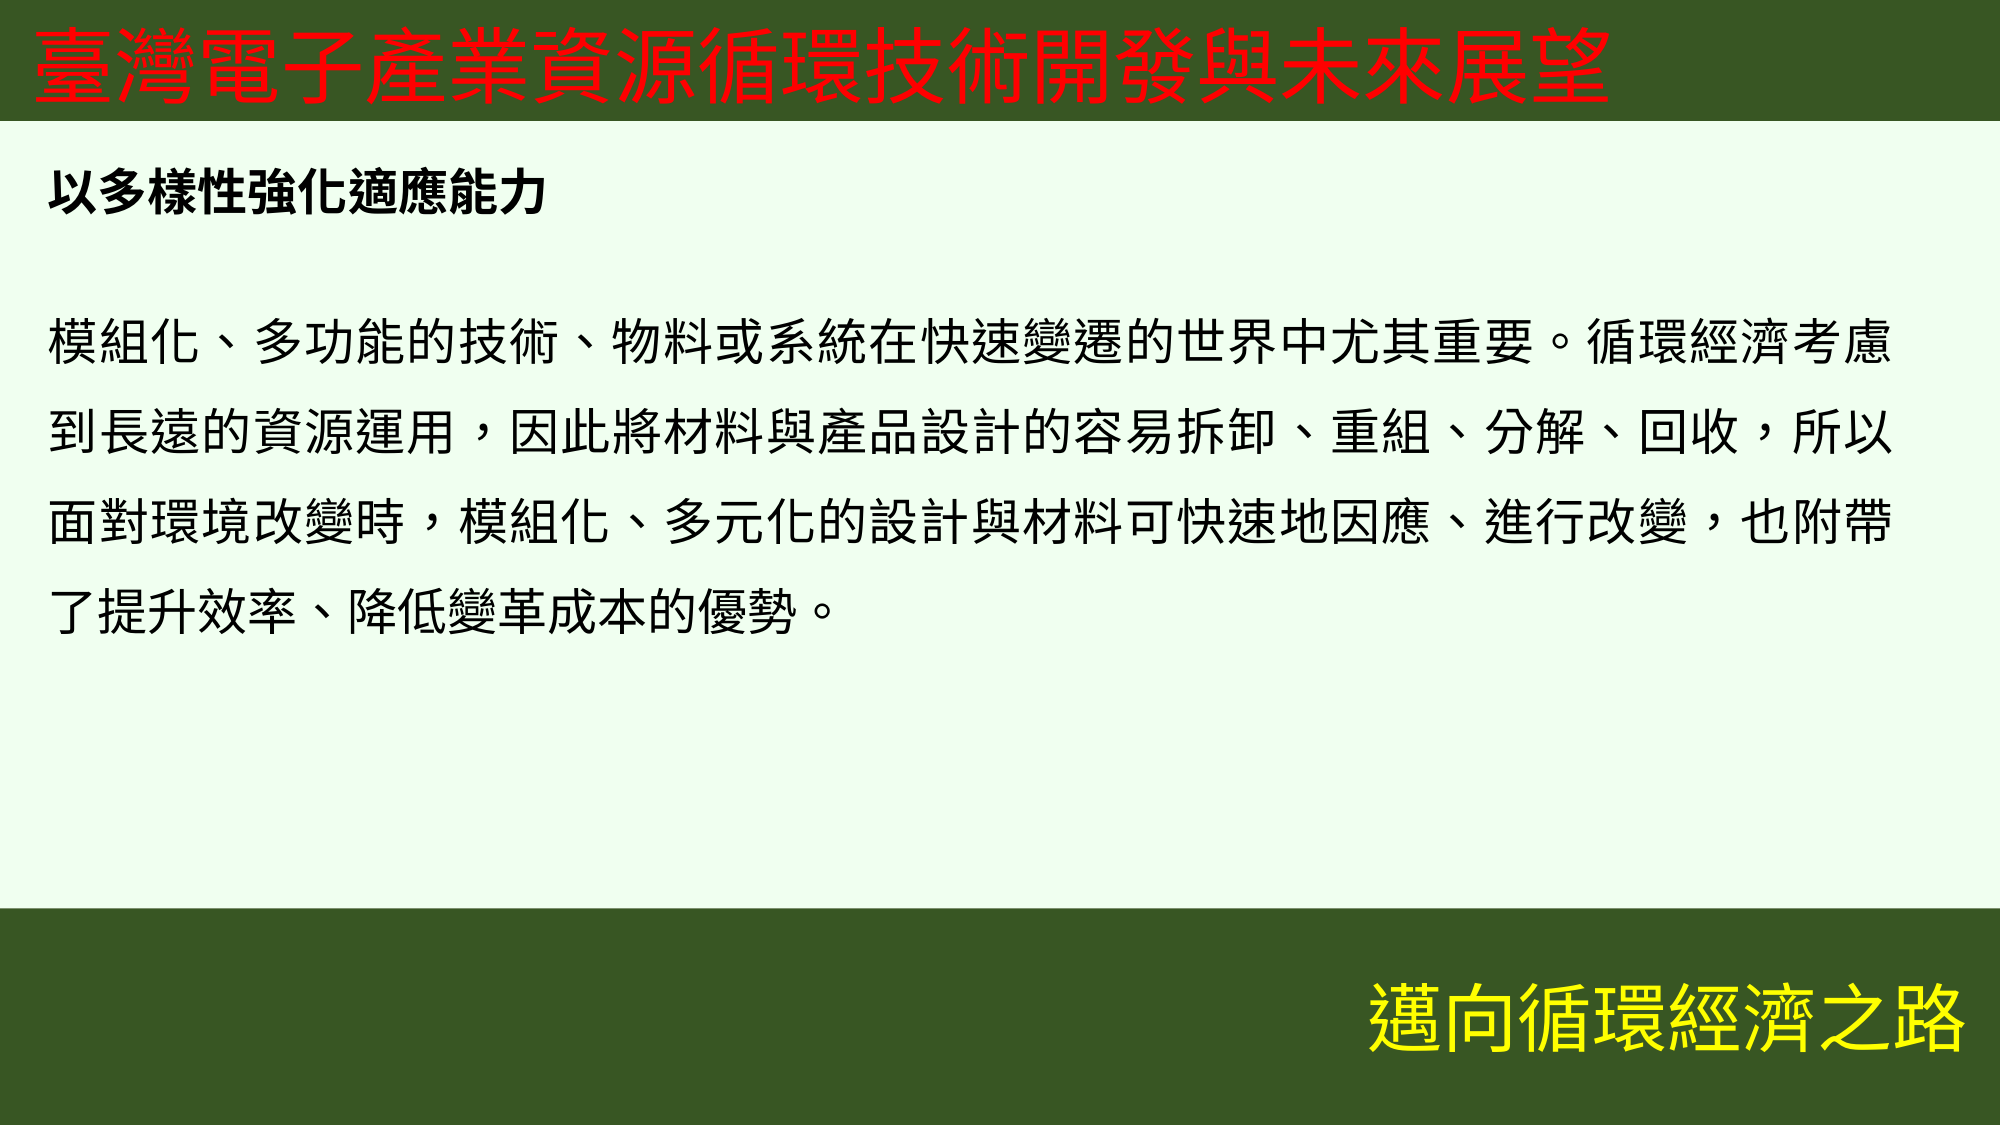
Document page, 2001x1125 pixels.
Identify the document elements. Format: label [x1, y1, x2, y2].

text_box [0, 0, 2000, 1125]
